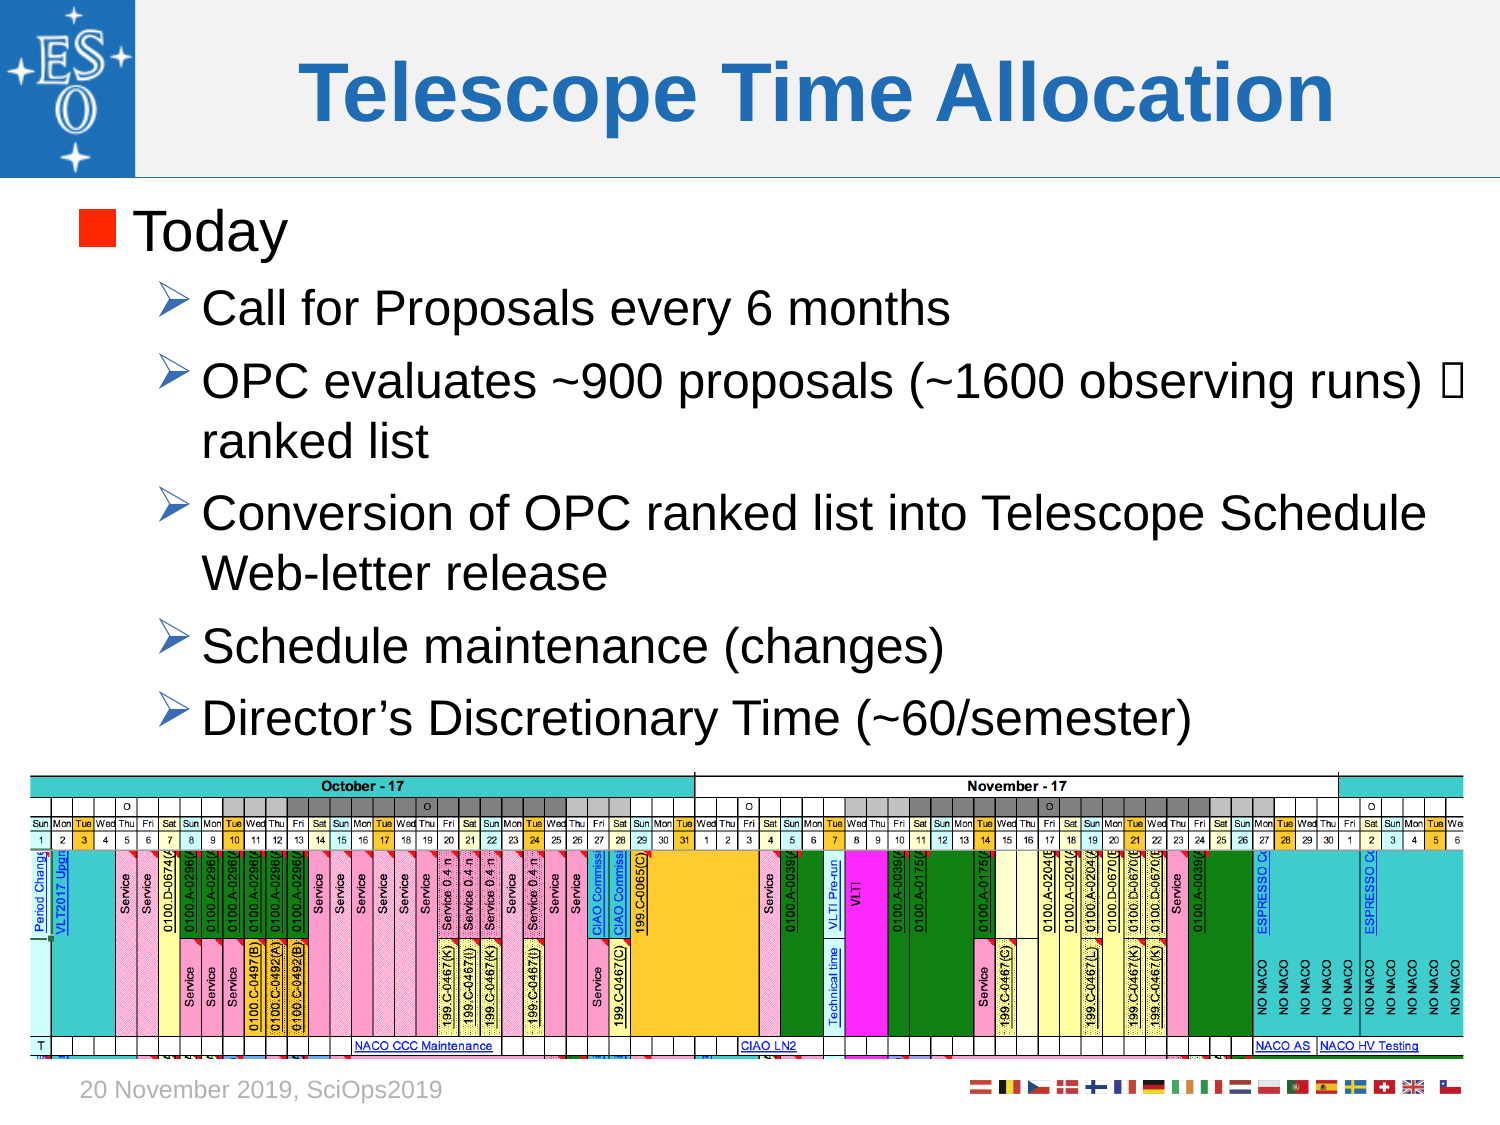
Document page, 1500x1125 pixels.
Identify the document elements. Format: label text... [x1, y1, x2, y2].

title Telescope Time Allocation [135, 0, 1500, 176]
picture [79, 209, 116, 247]
list Today Call for Proposals every 6 months OPC evaluates ~900 proposals (~1600 observing runs)  ranked list Conversion of OPC ranked list into Telescope Schedule Web-letter release Schedule maintenance (changes) Director’s Discretionary Time (~60/semester) [64, 185, 1500, 1052]
footer 20 November 2019, SciOps2019 [64, 1067, 855, 1119]
picture [30, 771, 1464, 1059]
picture [970, 1080, 1461, 1094]
